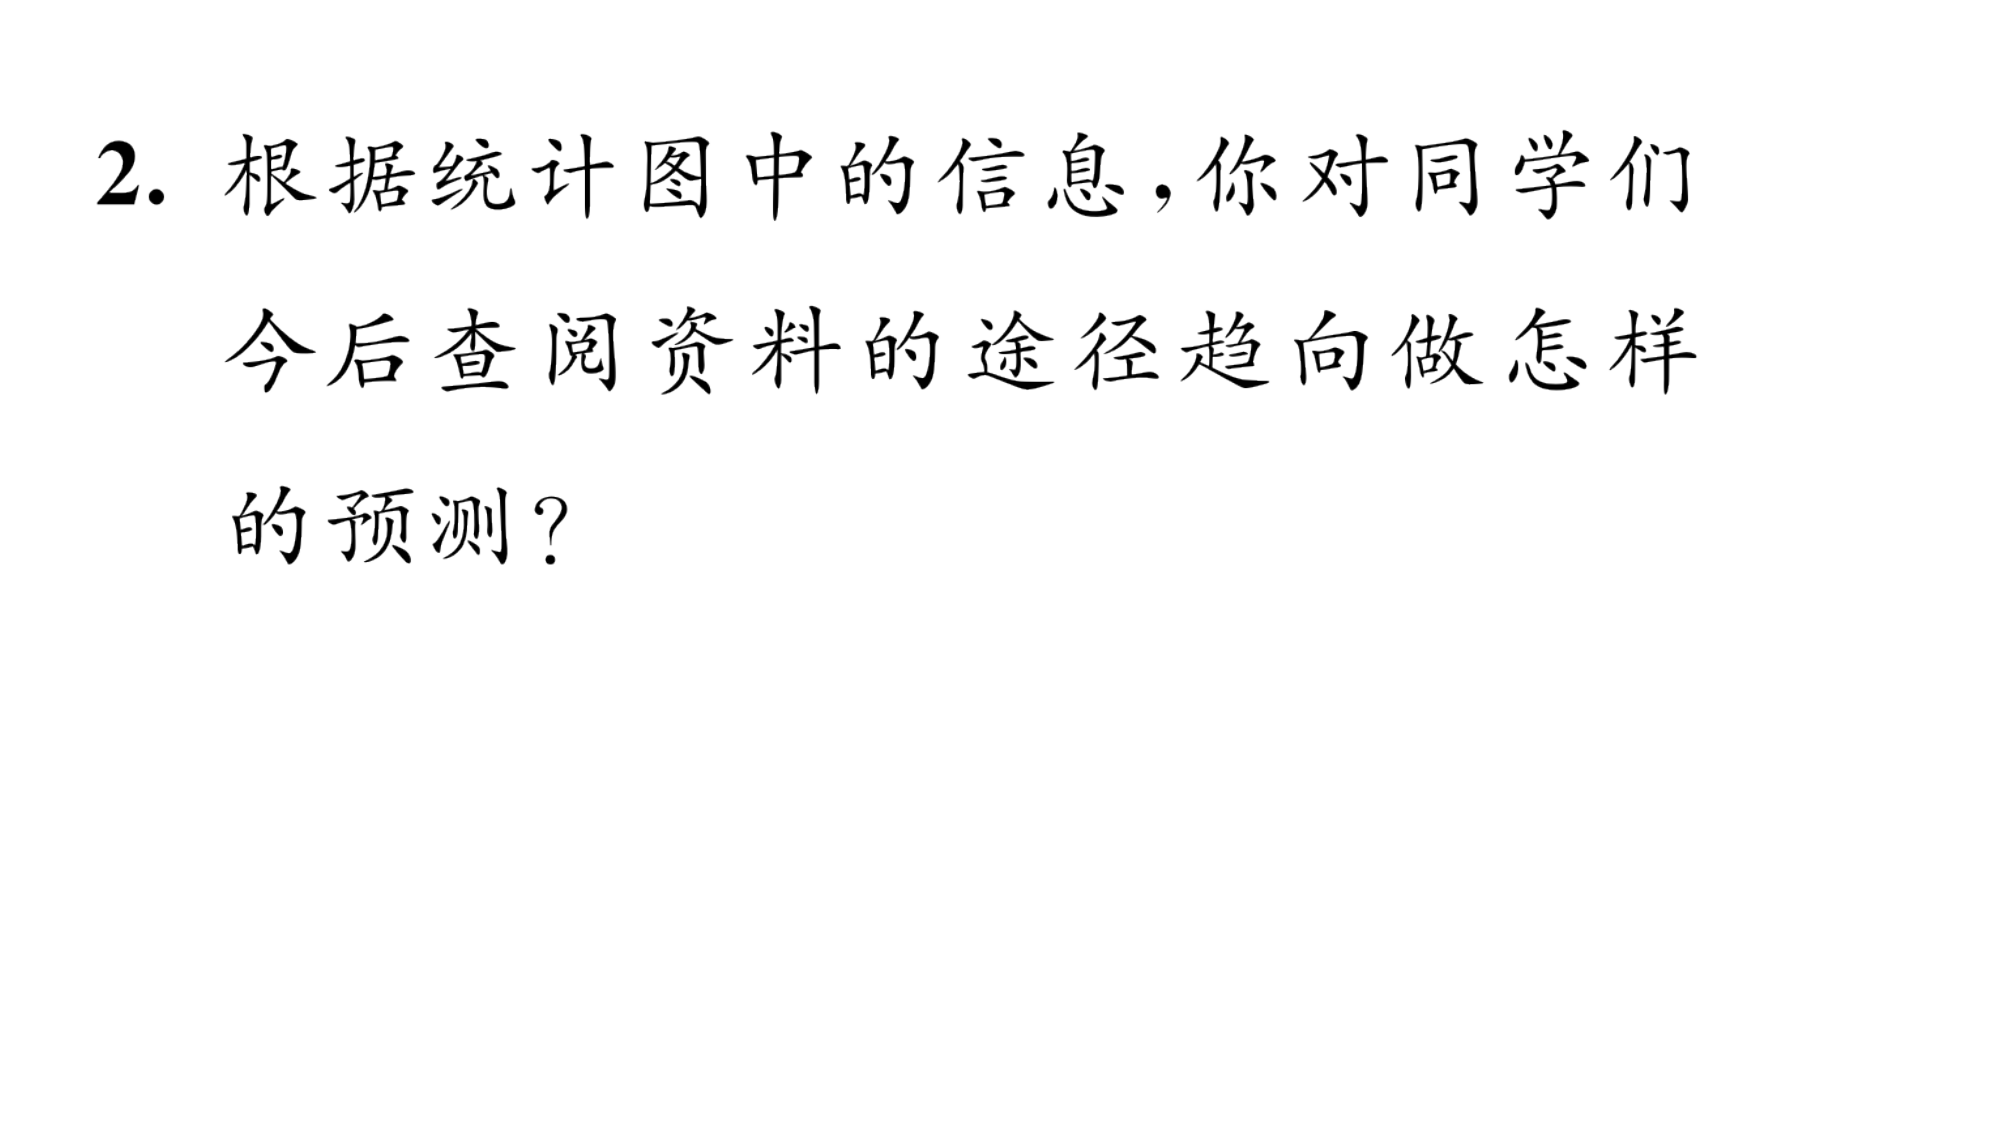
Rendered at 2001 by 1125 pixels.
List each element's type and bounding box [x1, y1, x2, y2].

picture [90, 54, 1866, 1000]
